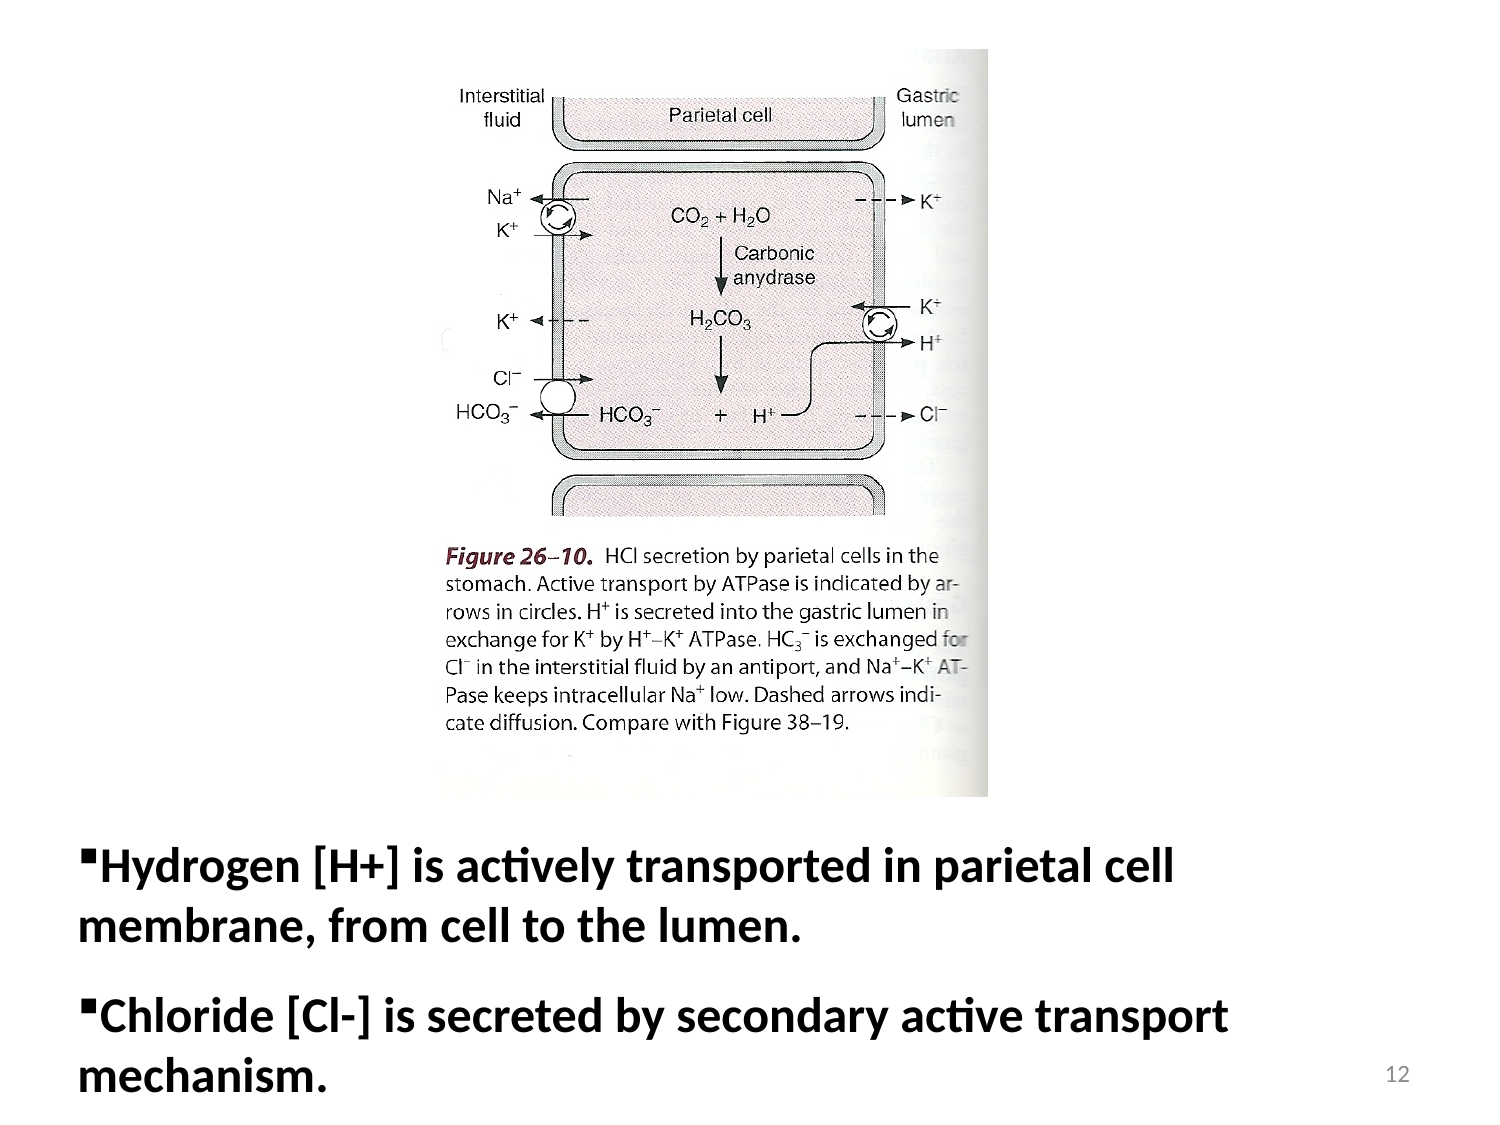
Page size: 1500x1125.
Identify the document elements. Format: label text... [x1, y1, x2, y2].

slide_number 12 [1074, 1042, 1425, 1103]
picture [437, 49, 988, 797]
text_box Hydrogen [H+] is actively transported in parietal cell membrane, from cell to the lumen. Chloride [Cl-] is secreted by secondary active transport mechanism. [62, 825, 1438, 1125]
